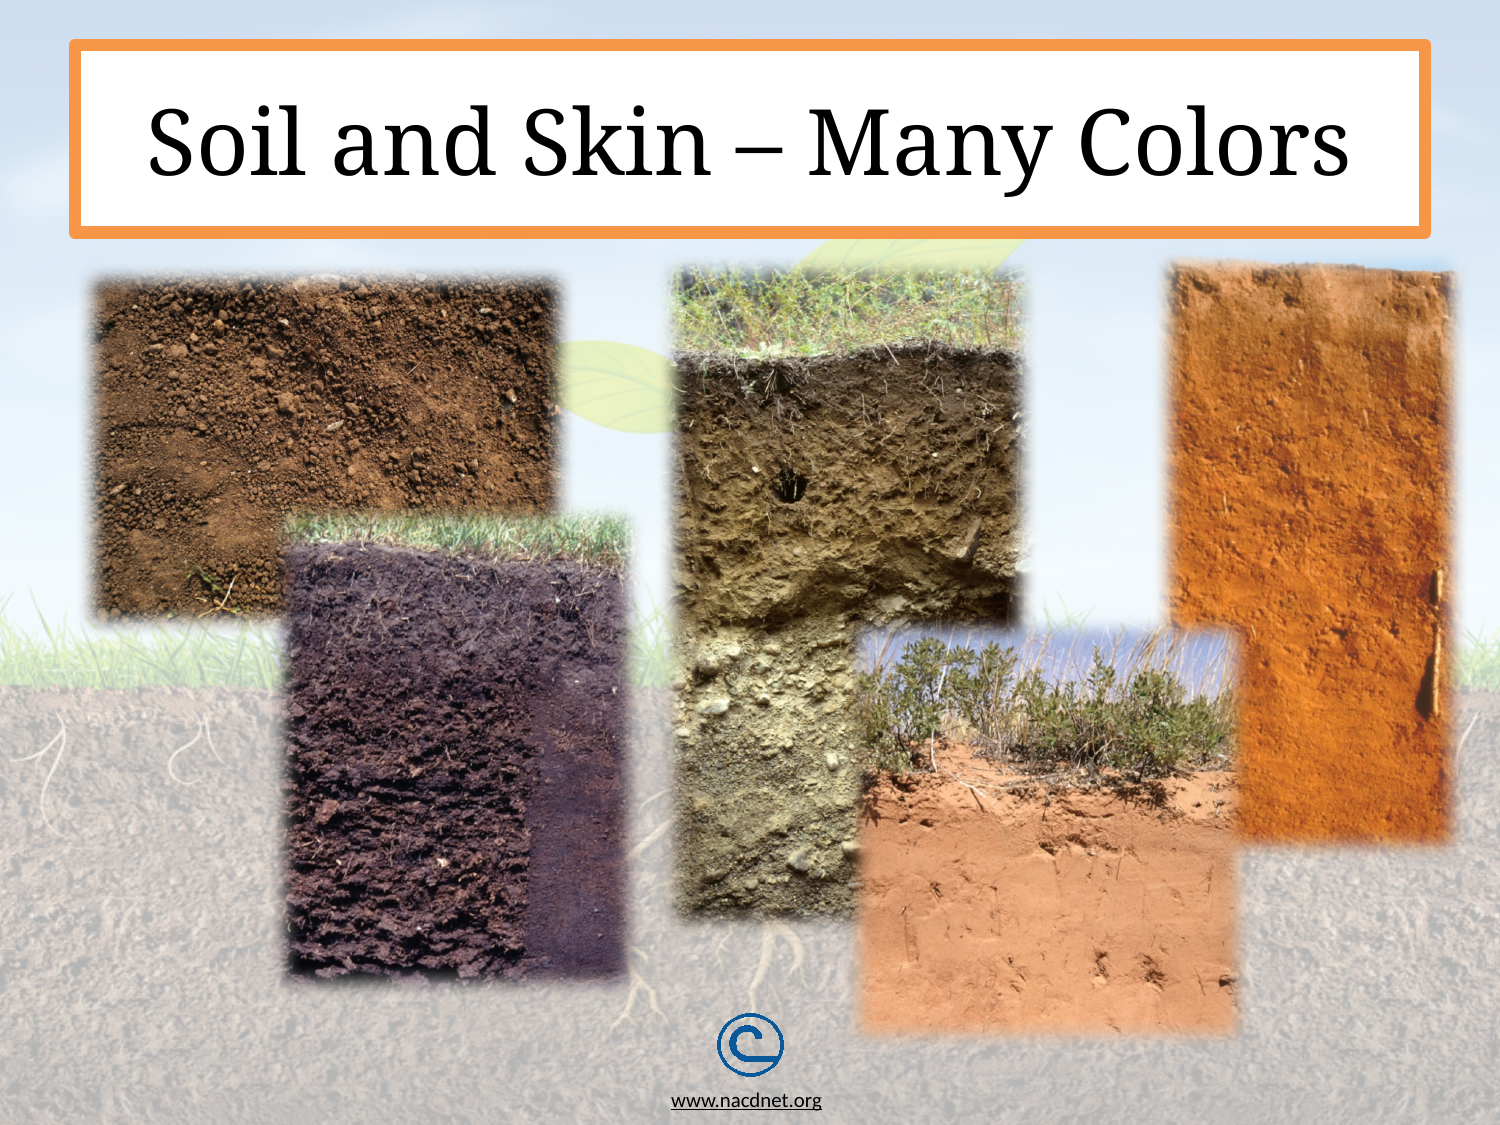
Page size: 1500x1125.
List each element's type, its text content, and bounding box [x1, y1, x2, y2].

title Soil and Skin – Many Colors [73, 43, 1427, 235]
picture [74, 262, 646, 1001]
picture [713, 1008, 787, 1080]
picture [656, 227, 1469, 1052]
text_box www.nacdnet.org [656, 1079, 844, 1119]
